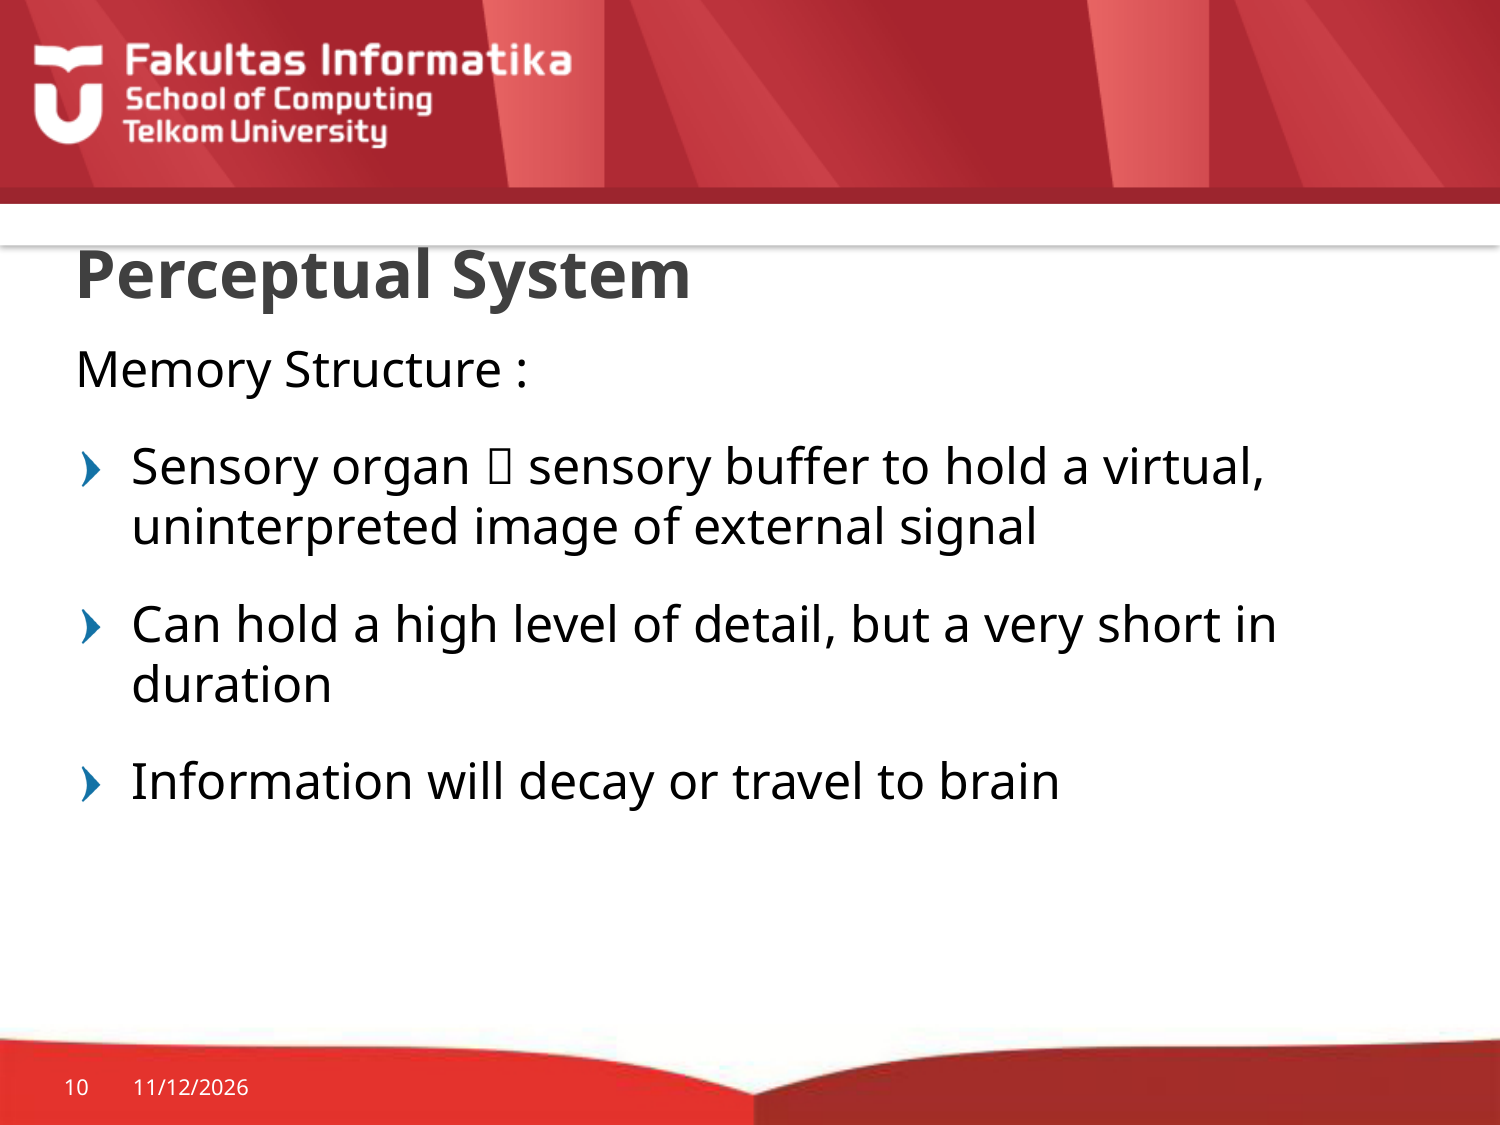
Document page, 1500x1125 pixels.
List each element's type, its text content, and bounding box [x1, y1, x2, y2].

picture [75, 598, 104, 646]
title Perceptual System [59, 219, 1426, 325]
slide_number 10 [63, 1058, 123, 1119]
picture [75, 440, 104, 489]
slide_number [132, 1058, 403, 1119]
picture [0, 0, 1500, 203]
list Memory Structure : Sensory organ  sensory buffer to hold a virtual, uninterpreted image of external signal Can hold a high level of detail, but a very short in duration Information will decay or travel to brain [60, 329, 1426, 990]
picture [75, 755, 104, 804]
picture [0, 1024, 1500, 1125]
